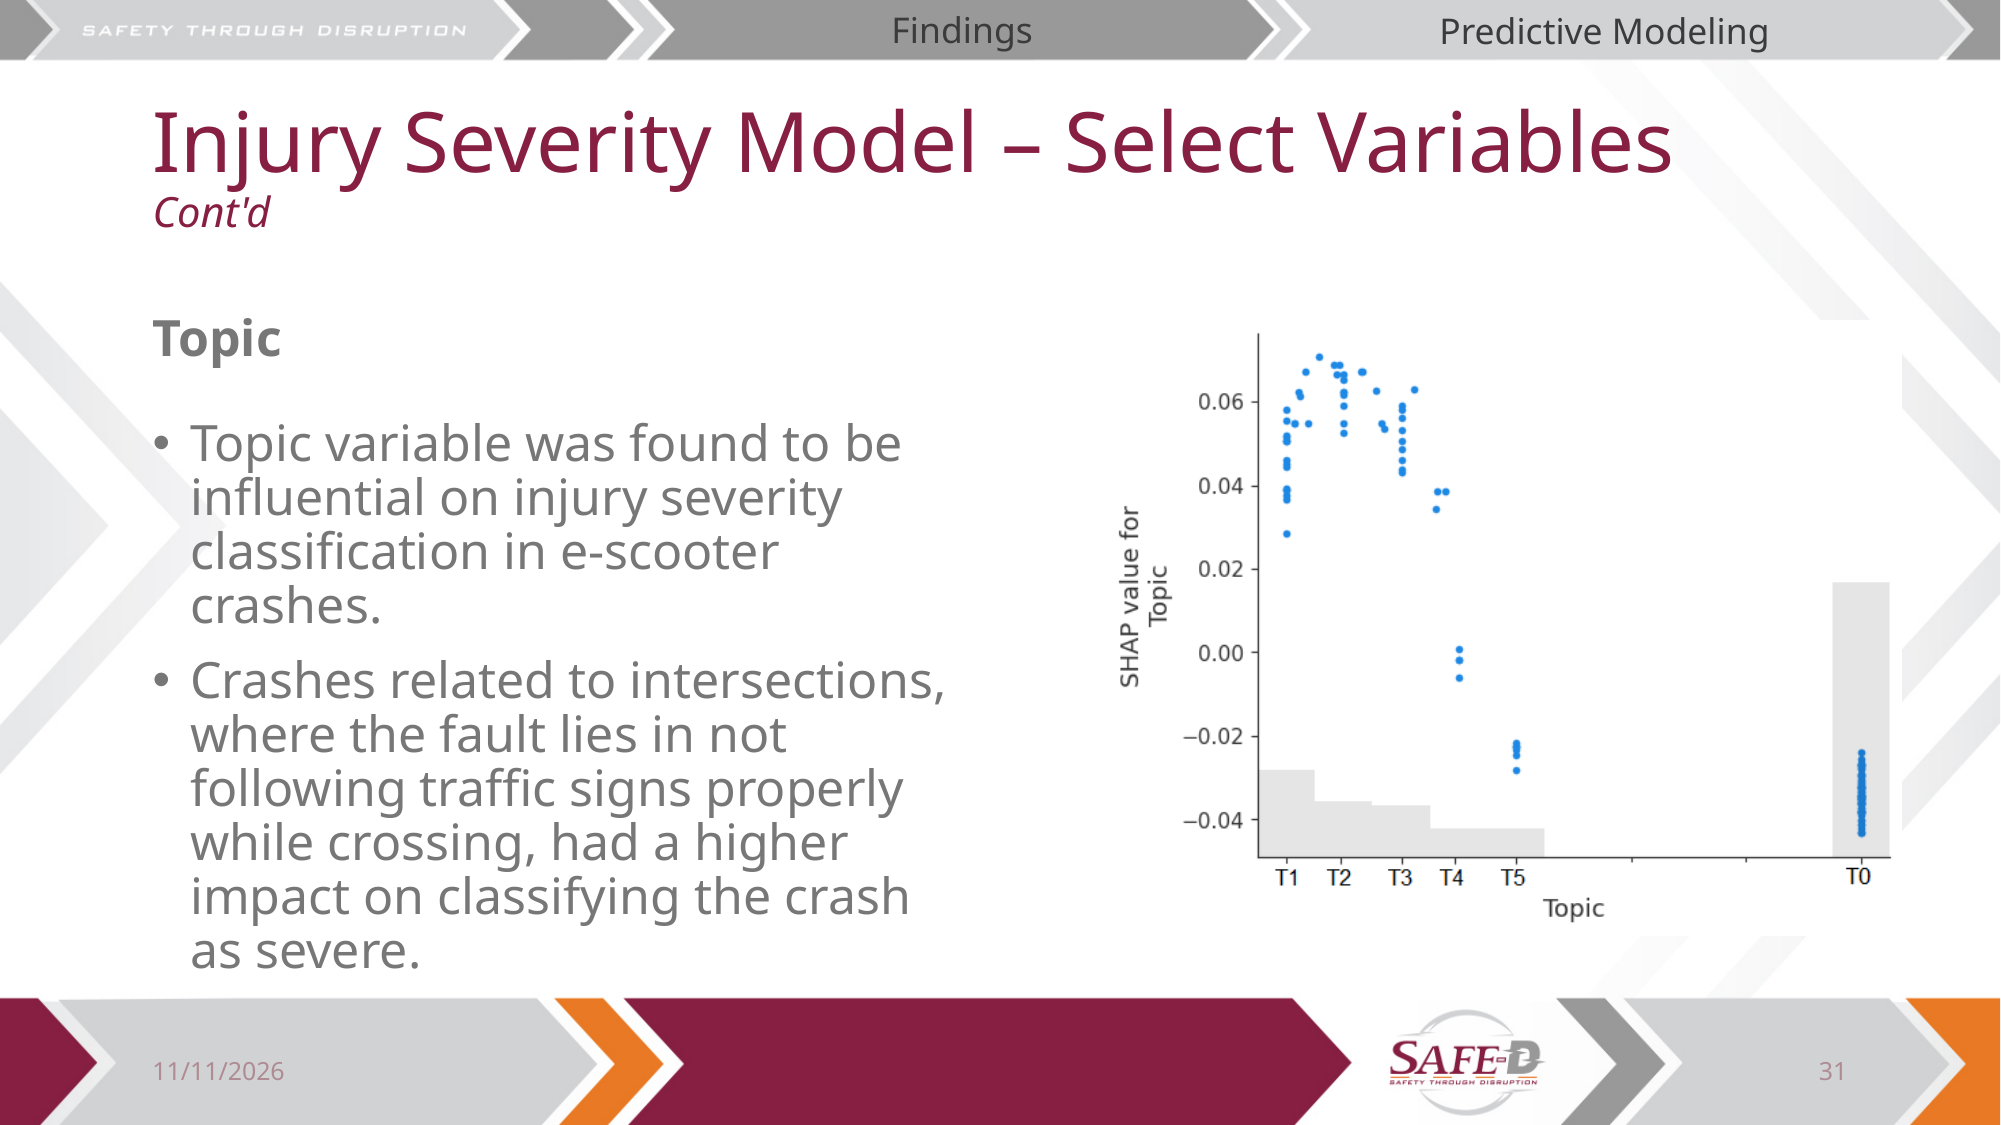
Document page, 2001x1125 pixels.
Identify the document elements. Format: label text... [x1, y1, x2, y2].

list Topic variable was found to be influential on injury severity classification in e-scooter crashes. Crashes related to intersections, where the fault lies in not following traffic signs properly while crossing, had a higher impact on classifying the crash as severe. [137, 410, 984, 1016]
list Topic [137, 286, 984, 375]
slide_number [137, 1042, 588, 1103]
slide_number 31 [1412, 1042, 1863, 1103]
text_box Findings [679, 1, 1246, 59]
picture [0, 0, 2001, 1125]
text_box Predictive Modeling [1321, 1, 1888, 60]
title Injury Severity Model – Select Variables Cont'd [137, 59, 2000, 278]
